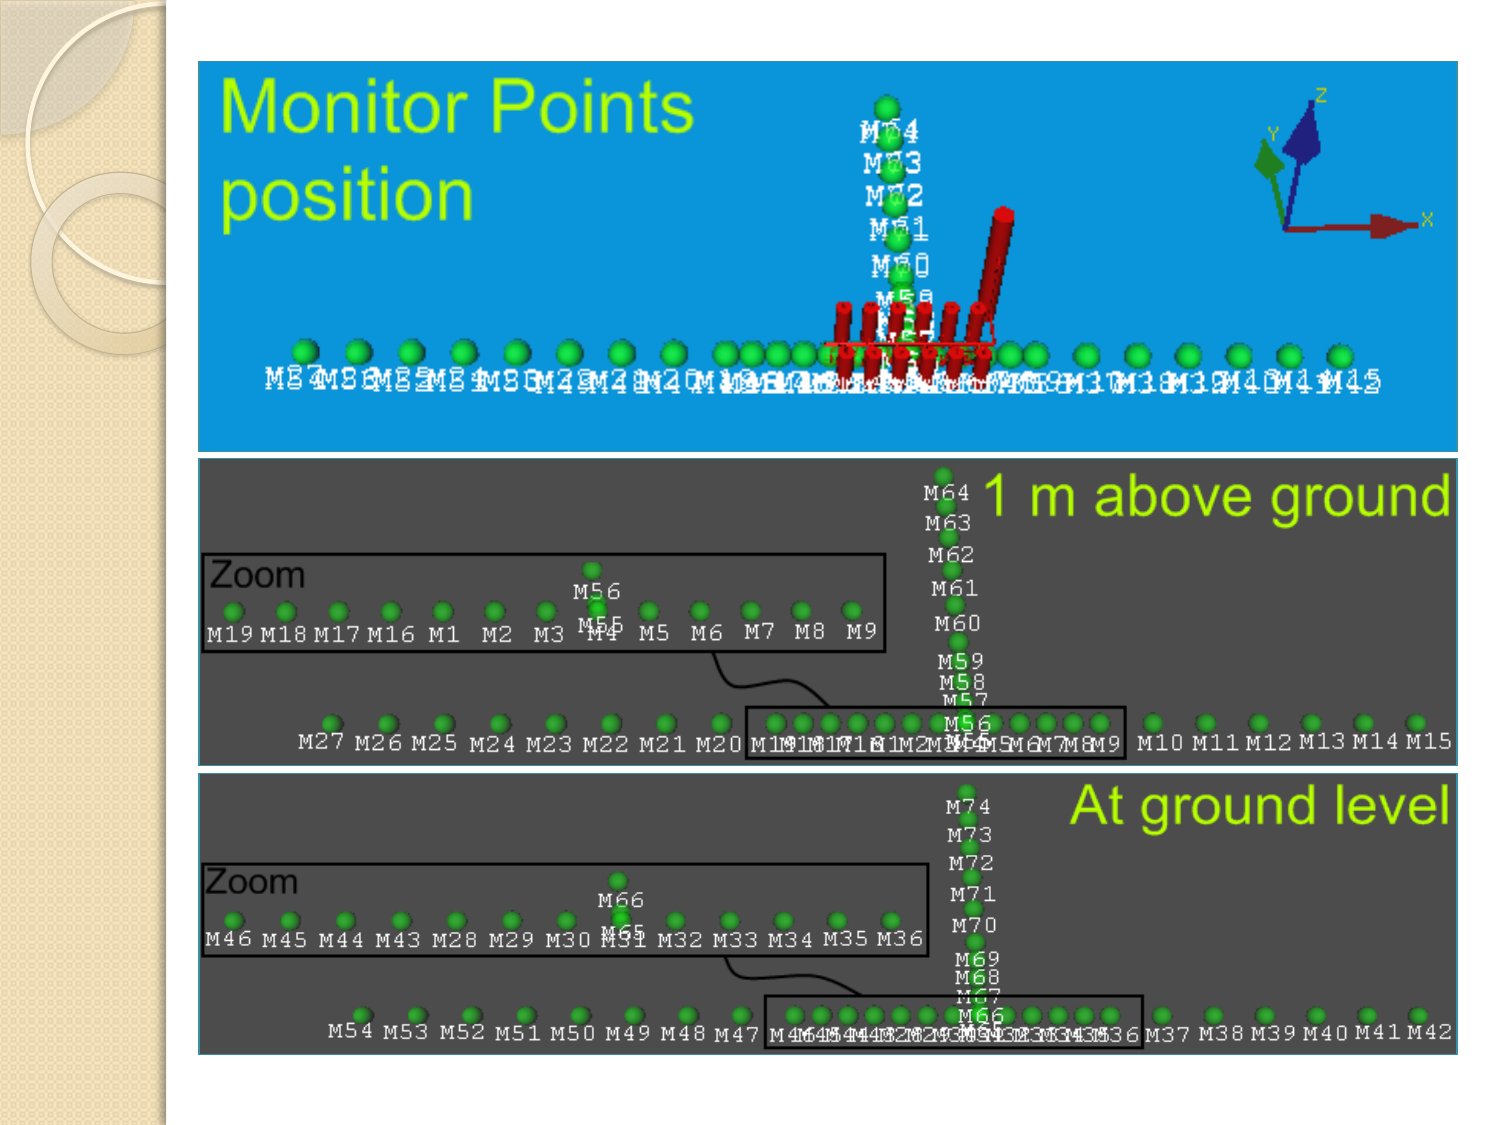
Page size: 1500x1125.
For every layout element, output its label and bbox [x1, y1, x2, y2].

text_box [199, 62, 1457, 1055]
